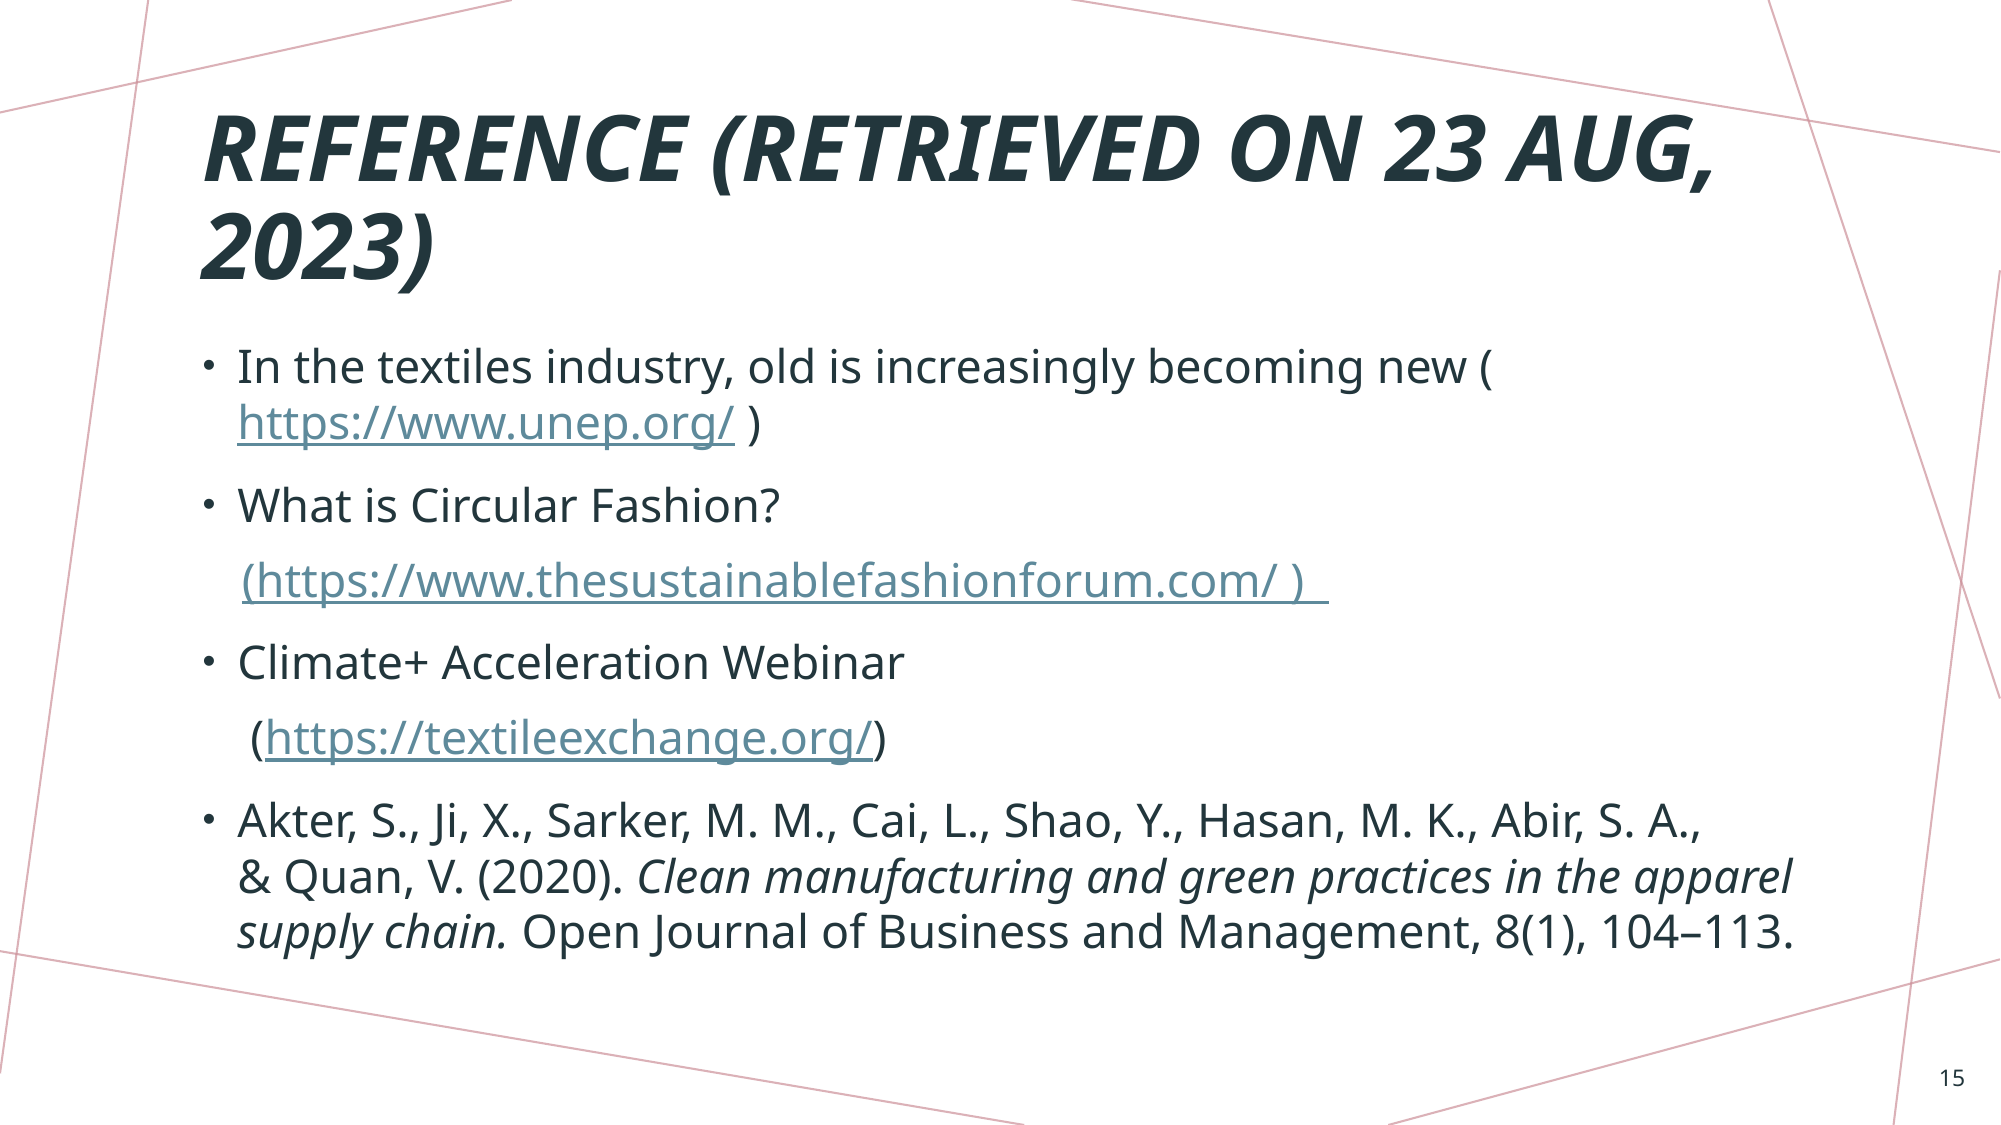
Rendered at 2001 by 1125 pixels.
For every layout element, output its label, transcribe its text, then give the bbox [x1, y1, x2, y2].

list In the textiles industry, old is increasingly becoming new (https://www.unep.org/ ) What is Circular Fashion? (https://www.thesustainablefashionforum.com/ ) Climate+ Acceleration Webinar (https://textileexchange.org/) Akter, S., Ji, X., Sarker, M. M., Cai, L., Shao, Y., Hasan, M. K., Abir, S. A., & Quan, V. (2020). Clean manufacturing and green practices in the apparel supply chain. Open Journal of Business and Management, 8(1), 104–113. [187, 329, 1813, 990]
slide_number 15 [1903, 1049, 1981, 1110]
title Reference (Retrieved on 23 Aug, 2023) [187, 87, 1813, 315]
